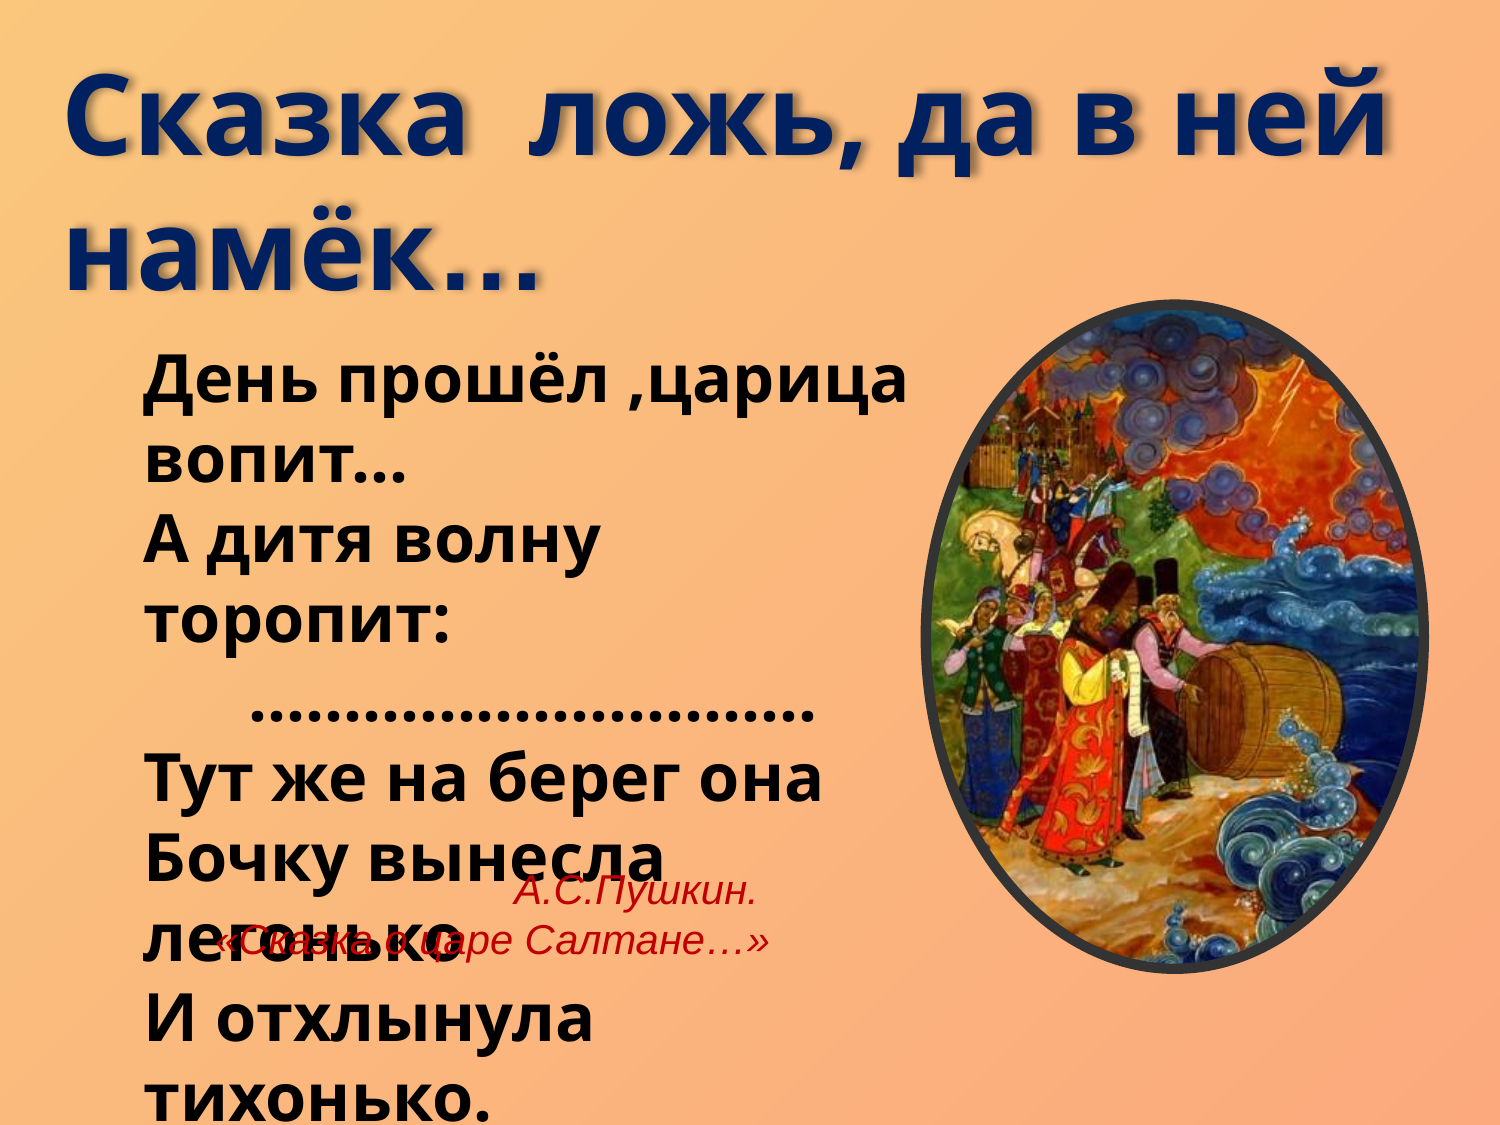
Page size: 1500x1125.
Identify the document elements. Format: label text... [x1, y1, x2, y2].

text_box Сказка ложь, да в ней намёк… [46, 35, 1500, 320]
picture [925, 304, 1425, 969]
text_box А.С.Пушкин. «Сказка о царе Салтане…» [152, 855, 786, 971]
text_box День прошёл ,царица вопит… А дитя волну торопит: ………………………… Тут же на берег она Бочку вынесла легонько И отхлынула тихонько. [128, 328, 938, 1125]
